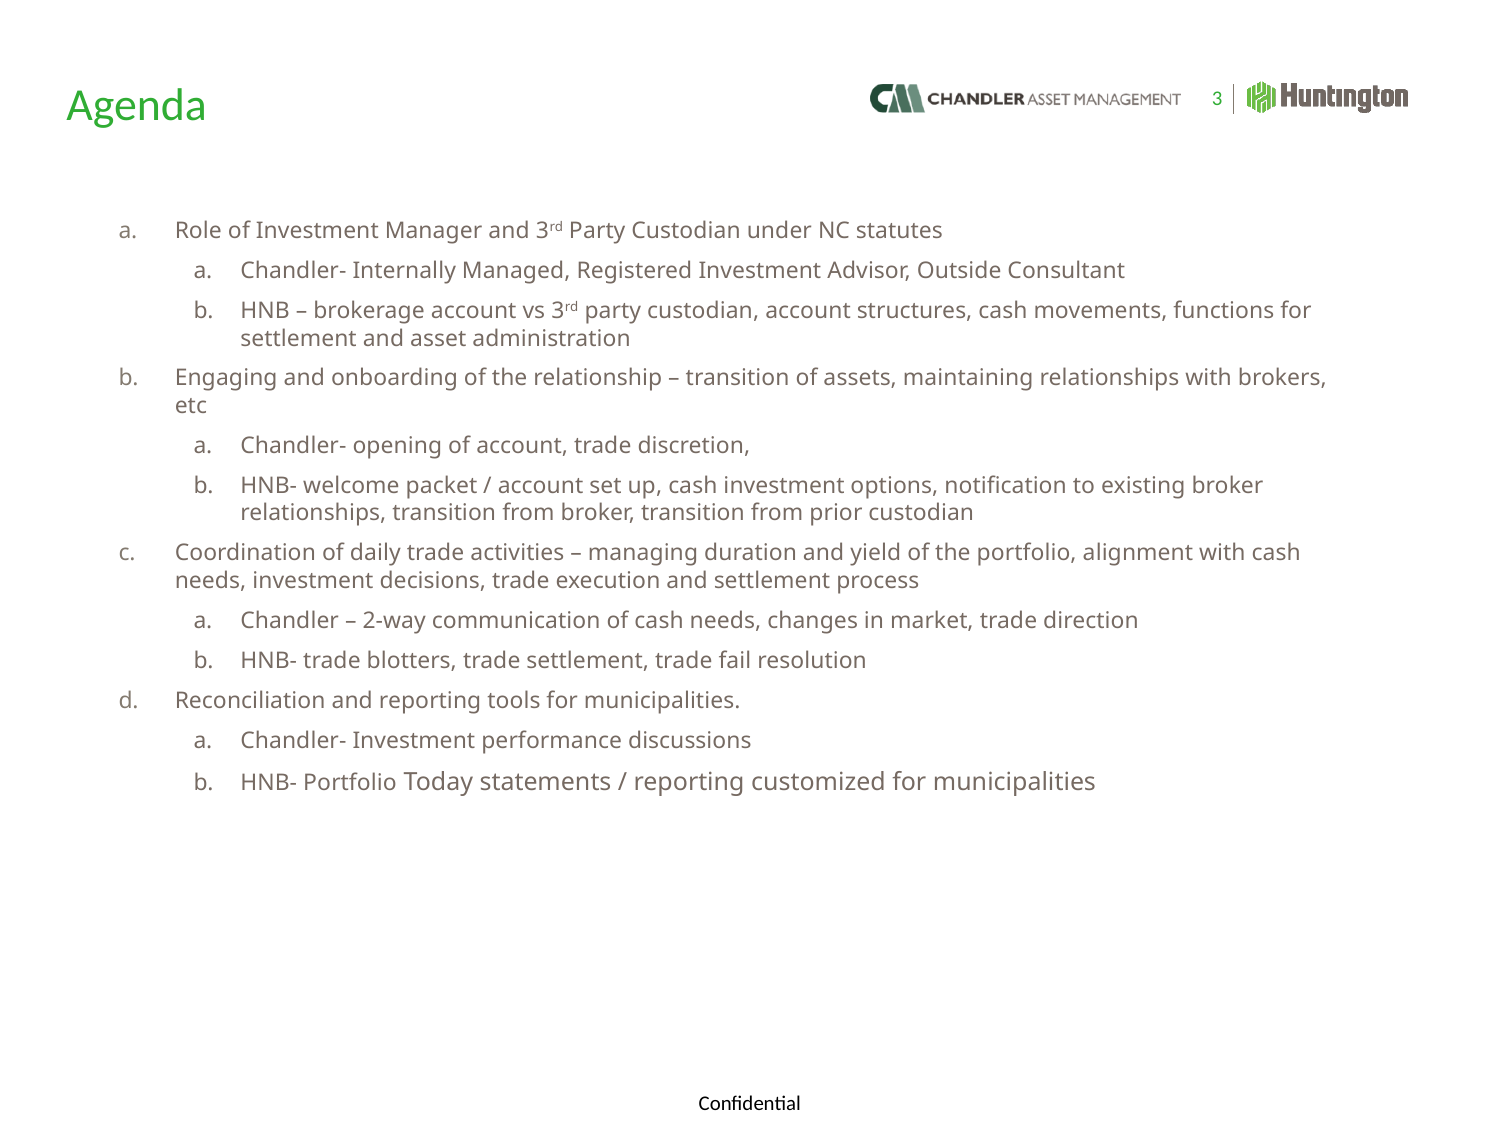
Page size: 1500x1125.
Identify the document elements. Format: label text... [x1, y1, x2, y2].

title Agenda [51, 37, 1448, 168]
picture [863, 73, 1195, 124]
list Role of Investment Manager and 3rd Party Custodian under NC statutes Chandler- Internally Managed, Registered Investment Advisor, Outside Consultant HNB – brokerage account vs 3rd party custodian, account structures, cash movements, functions for settlement and asset administration Engaging and onboarding of the relationship – transition of assets, maintaining relationships with brokers, etc Chandler- opening of account, trade discretion, HNB- welcome packet / account set up, cash investment options, notification to existing broker relationships, transition from broker, transition from prior custodian Coordination of daily trade activities – managing duration and yield of the portfolio, alignment with cash needs, investment decisions, trade execution and settlement process Chandler – 2-way communication of cash needs, changes in market, trade direction HNB- trade blotters, trade settlement, trade fail resolution Reconciliation and reporting tools for municipalities. Chandler- Investment performance discussions HNB- Portfolio Today statements / reporting customized for municipalities [103, 208, 1374, 941]
